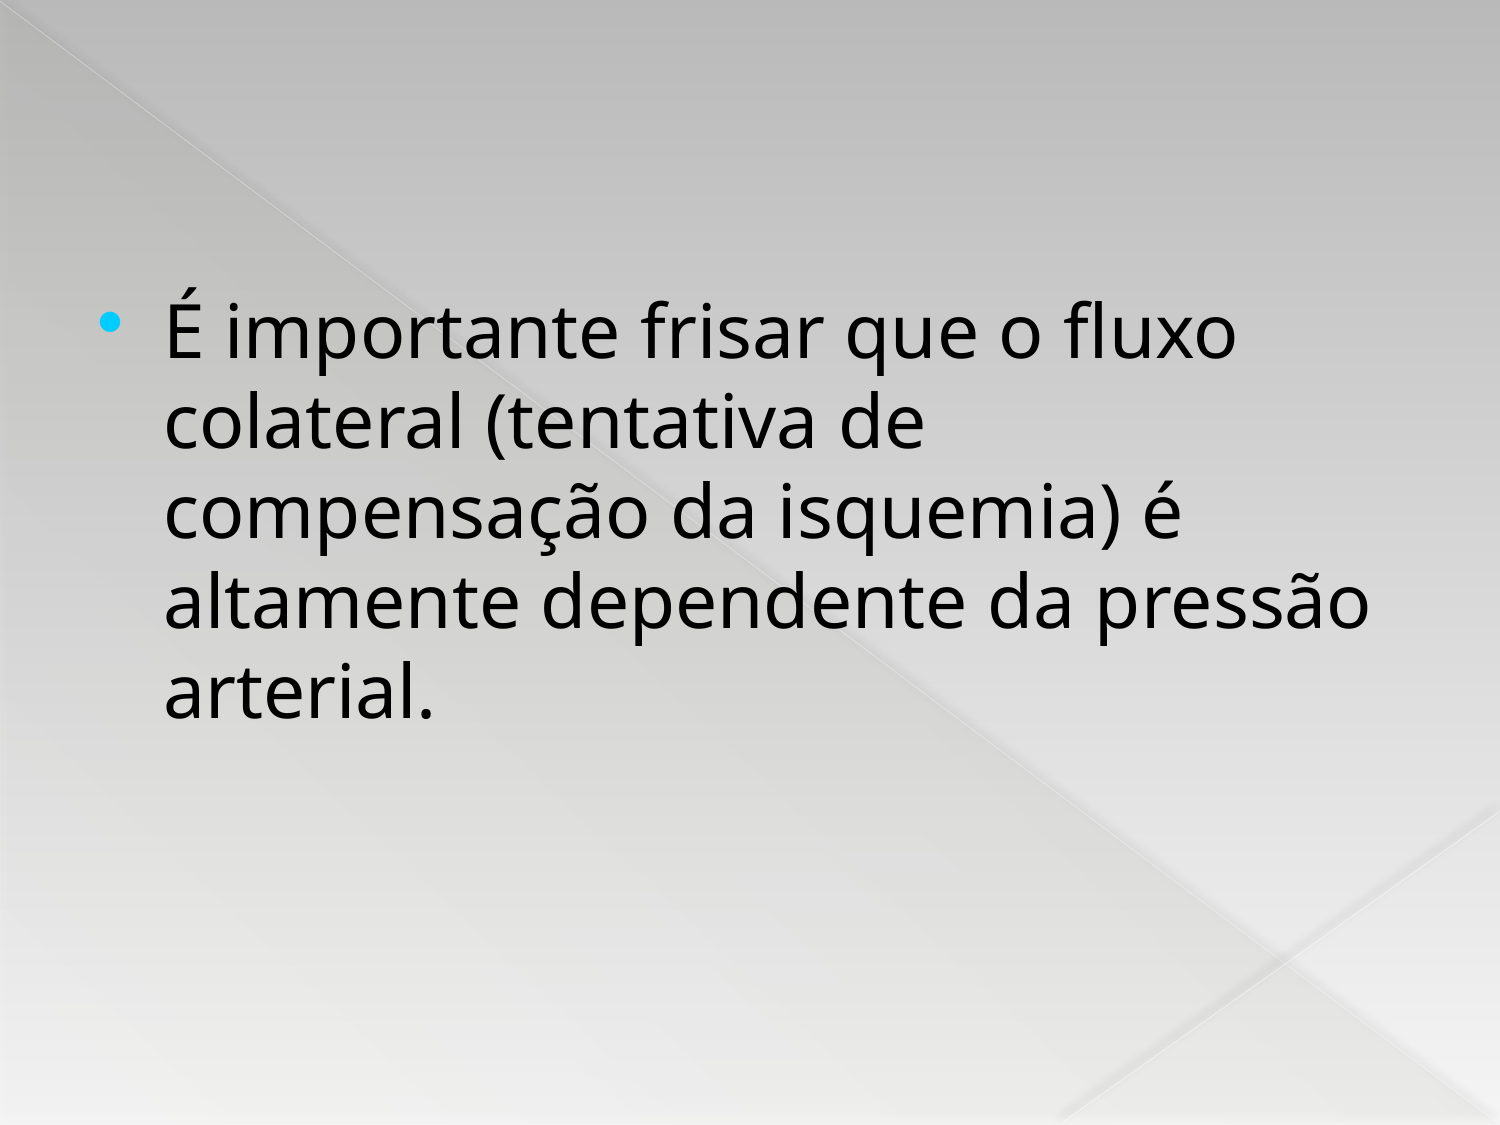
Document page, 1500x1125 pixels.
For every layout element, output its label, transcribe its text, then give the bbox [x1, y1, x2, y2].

list É importante frisar que o fluxo colateral (tentativa de compensação da isquemia) é altamente dependente da pressão arterial. [75, 66, 1425, 1024]
